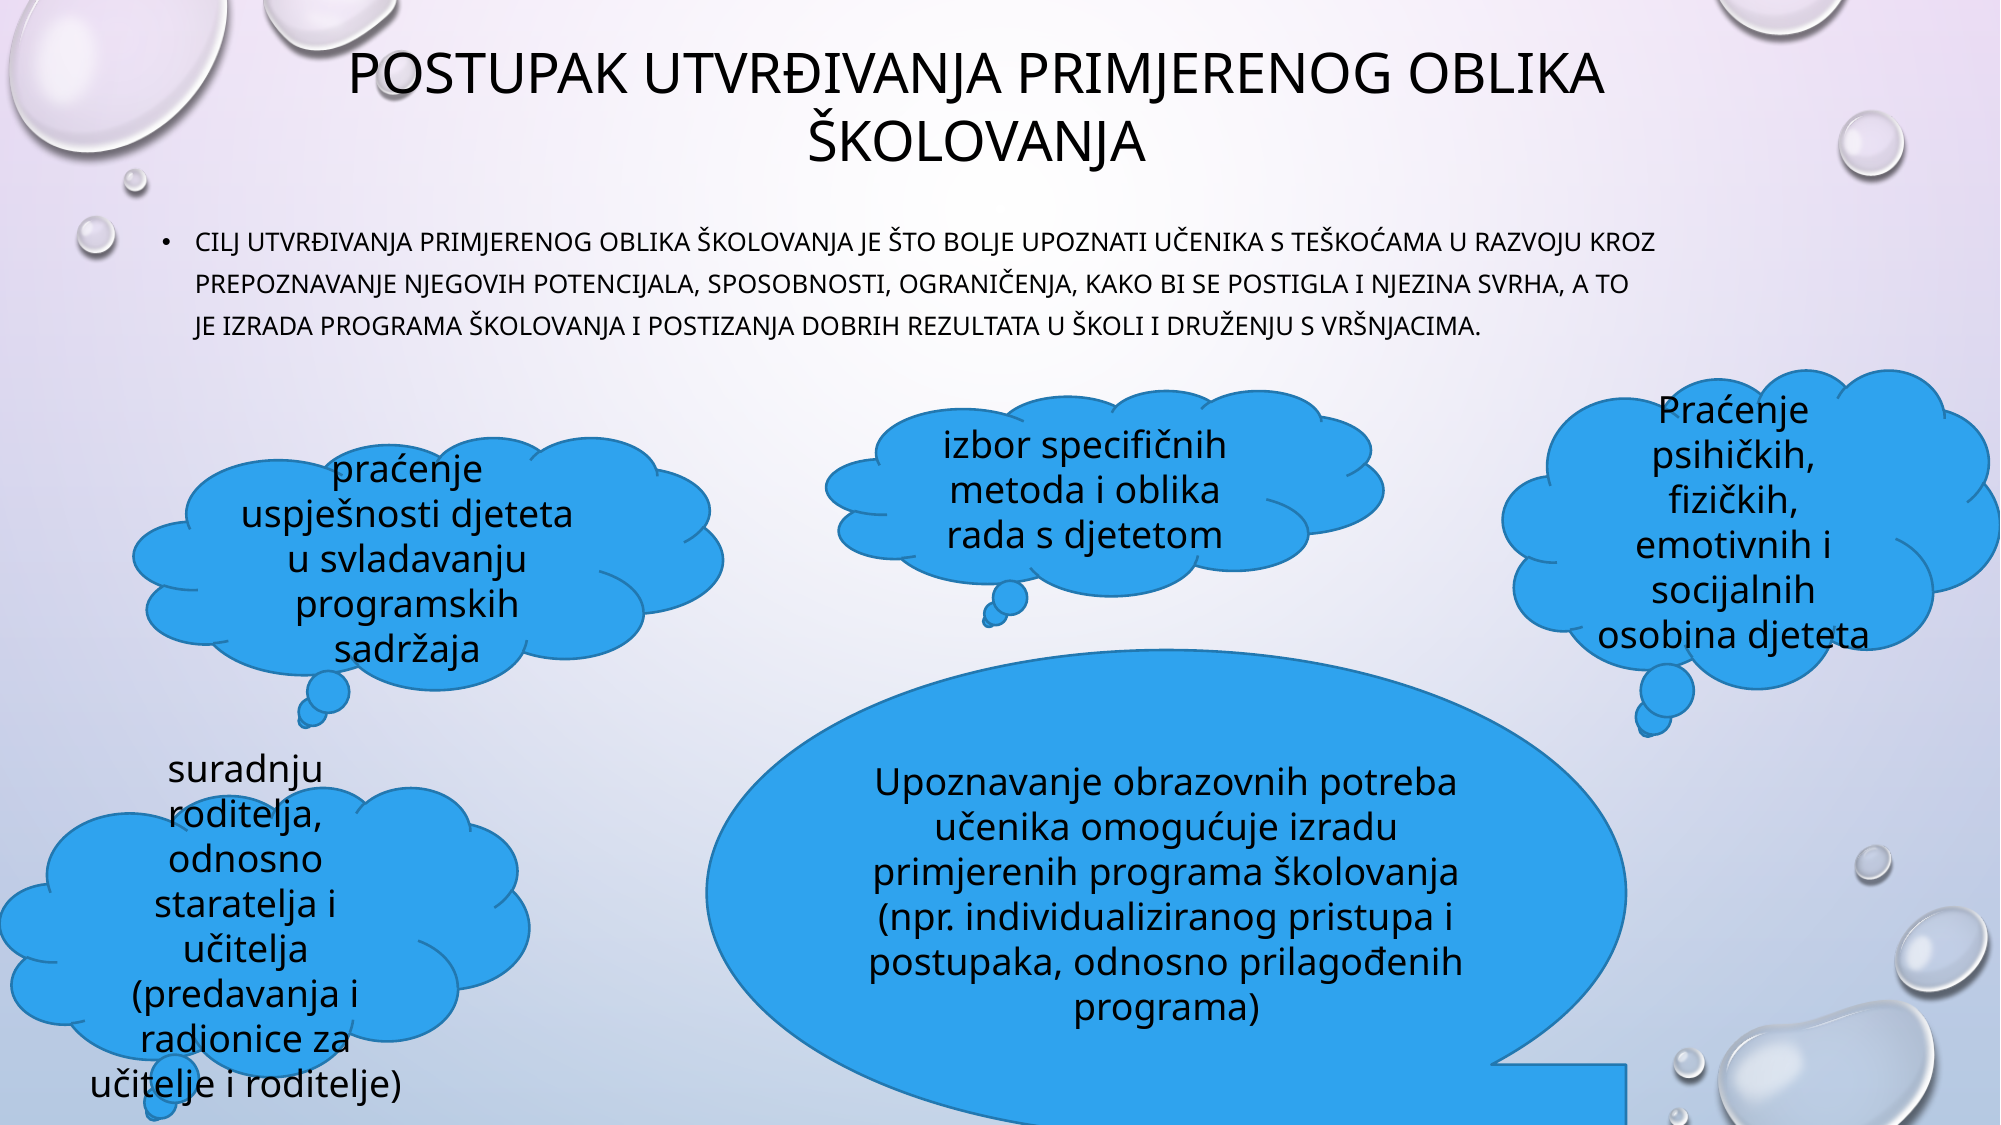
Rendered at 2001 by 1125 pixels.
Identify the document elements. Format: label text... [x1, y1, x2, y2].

title POSTUPAK UTVRĐIVANJA PRIMJERENOG OBLIKA ŠKOLOVANJA [326, 30, 1626, 172]
picture [0, 0, 2000, 1125]
text_box izbor specifičnih metoda i oblika rada s djetetom [824, 389, 1385, 629]
text_box suradnju roditelja, odnosno staratelja i učitelja (predavanja i radionice za učitelje i roditelje) [0, 786, 531, 1122]
text_box Upoznavanje obrazovnih potreba učenika omogućuje izradu primjerenih programa školovanja (npr. individualiziranog pristupa i postupaka, odnosno prilagođenih programa) [705, 648, 1628, 1125]
text_box praćenje uspješnosti djeteta u svladavanju programskih sadržaja [132, 436, 725, 730]
text_box Praćenje psihičkih, fizičkih, emotivnih i socijalnih osobina djeteta [1501, 369, 2000, 738]
list Cilj UTVRĐIVANJA PRIMJERENOG OBLIKA ŠKOLOVANJA je što bolje upoznati učenika s teškoćama u razvoju kroz prepoznavanje njegovih potencijala, sposobnosti, ograničenja, kako bi se postigla i njezina svrha, a to je izrada programa školovanja i postizanja dobrih rezultata u školi i druženju s vršnjacima. [146, 172, 1674, 391]
